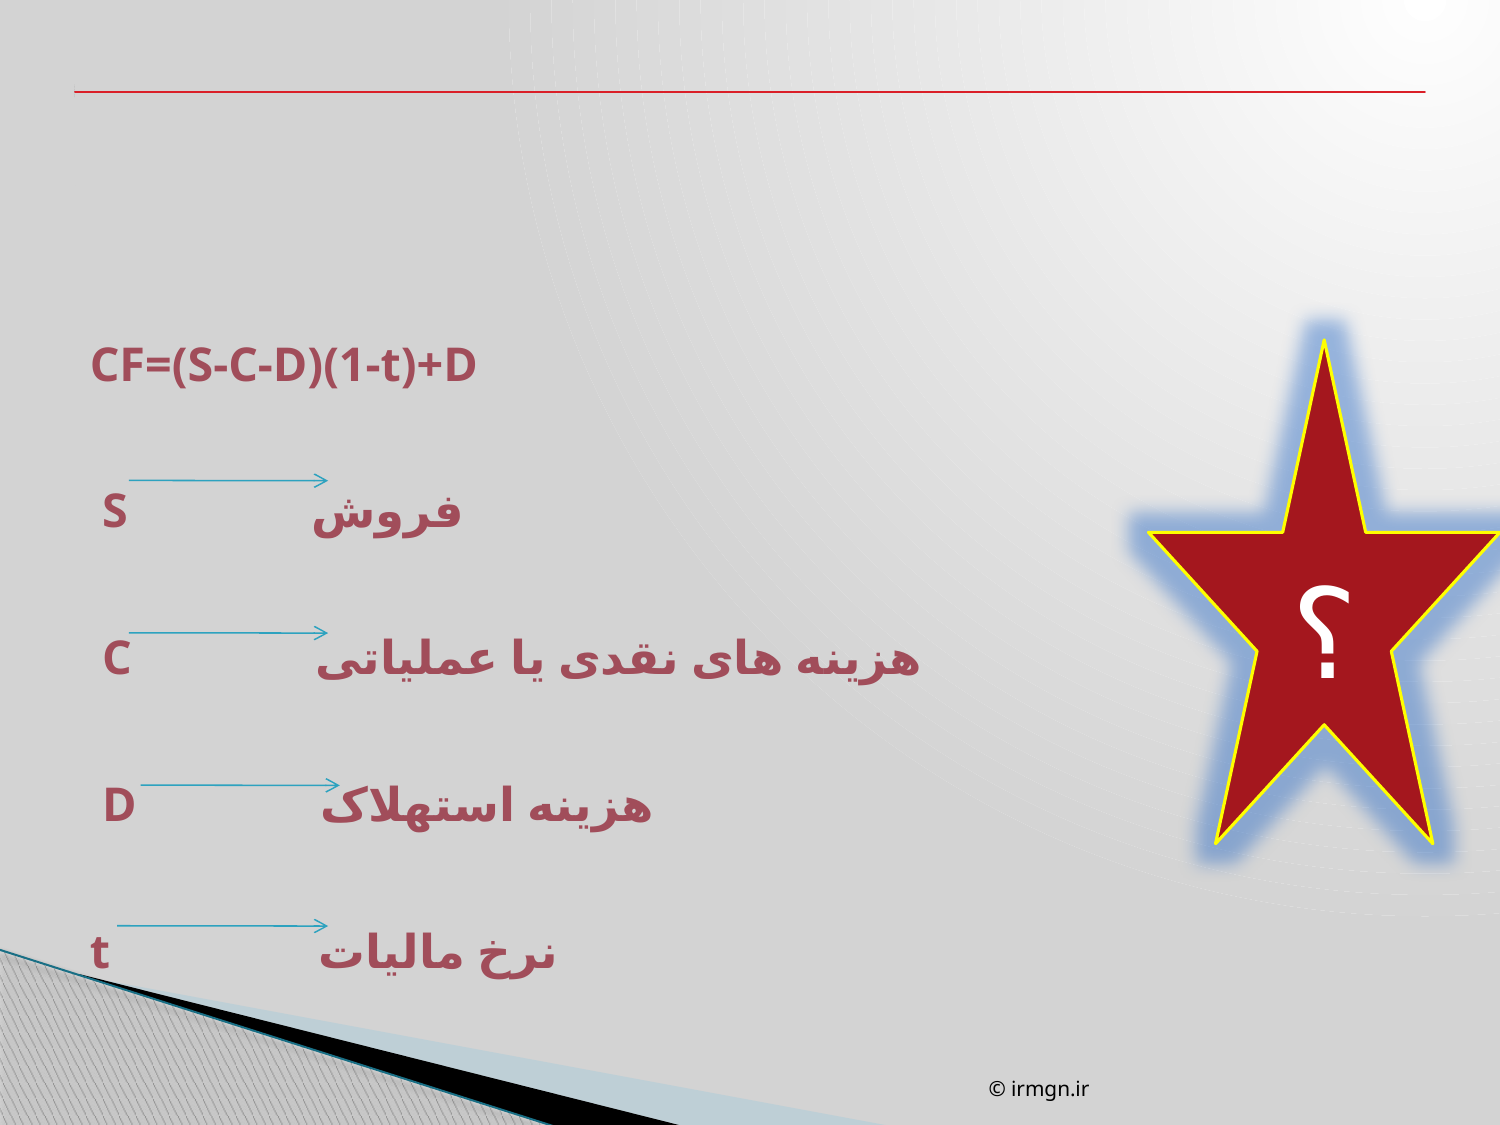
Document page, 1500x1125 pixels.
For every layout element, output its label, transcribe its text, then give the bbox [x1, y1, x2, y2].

list CF=(S-C-D)(1-t)+D فروش S هزینه های نقدی یا عملیاتی C هزینه استهلاک D نرخ مالیات t [75, 245, 1425, 986]
text_box ؟ [1147, 338, 1500, 846]
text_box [74, 44, 1426, 233]
footer © irmgn.ir [718, 1051, 1105, 1112]
